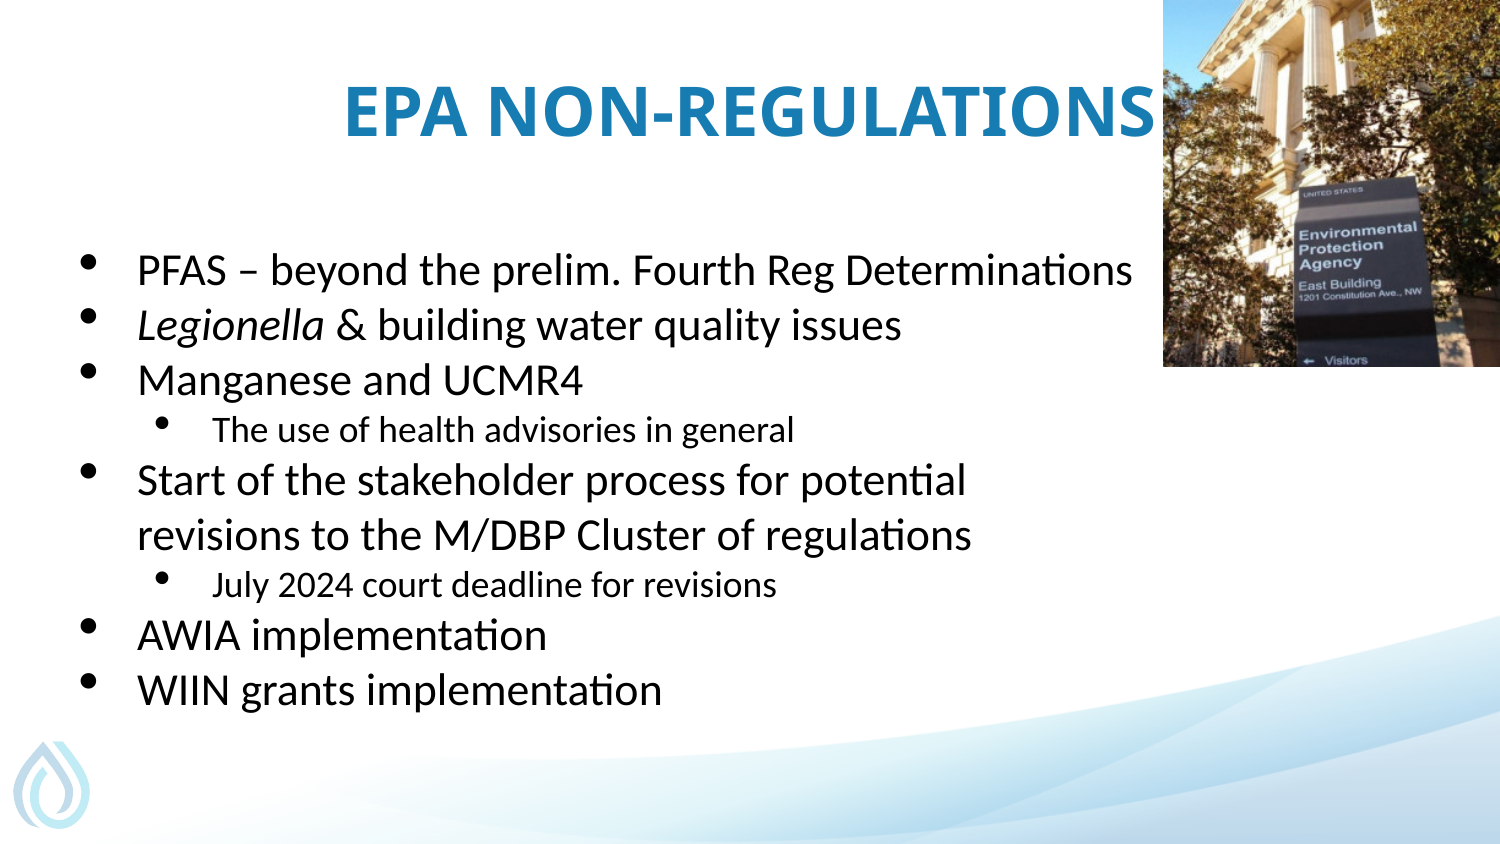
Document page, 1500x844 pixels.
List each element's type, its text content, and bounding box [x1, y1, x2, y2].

title EPA NON-Regulations [103, 33, 1163, 197]
picture [0, 467, 1500, 844]
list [1163, 0, 1500, 367]
text_box PFAS – beyond the prelim. Fourth Reg Determinations Legionella & building water quality issues Manganese and UCMR4 The use of health advisories in general Start of the stakeholder process for potential revisions to the M/DBP Cluster of regulations July 2024 court deadline for revisions AWIA implementation WIIN grants implementation [66, 232, 1155, 722]
